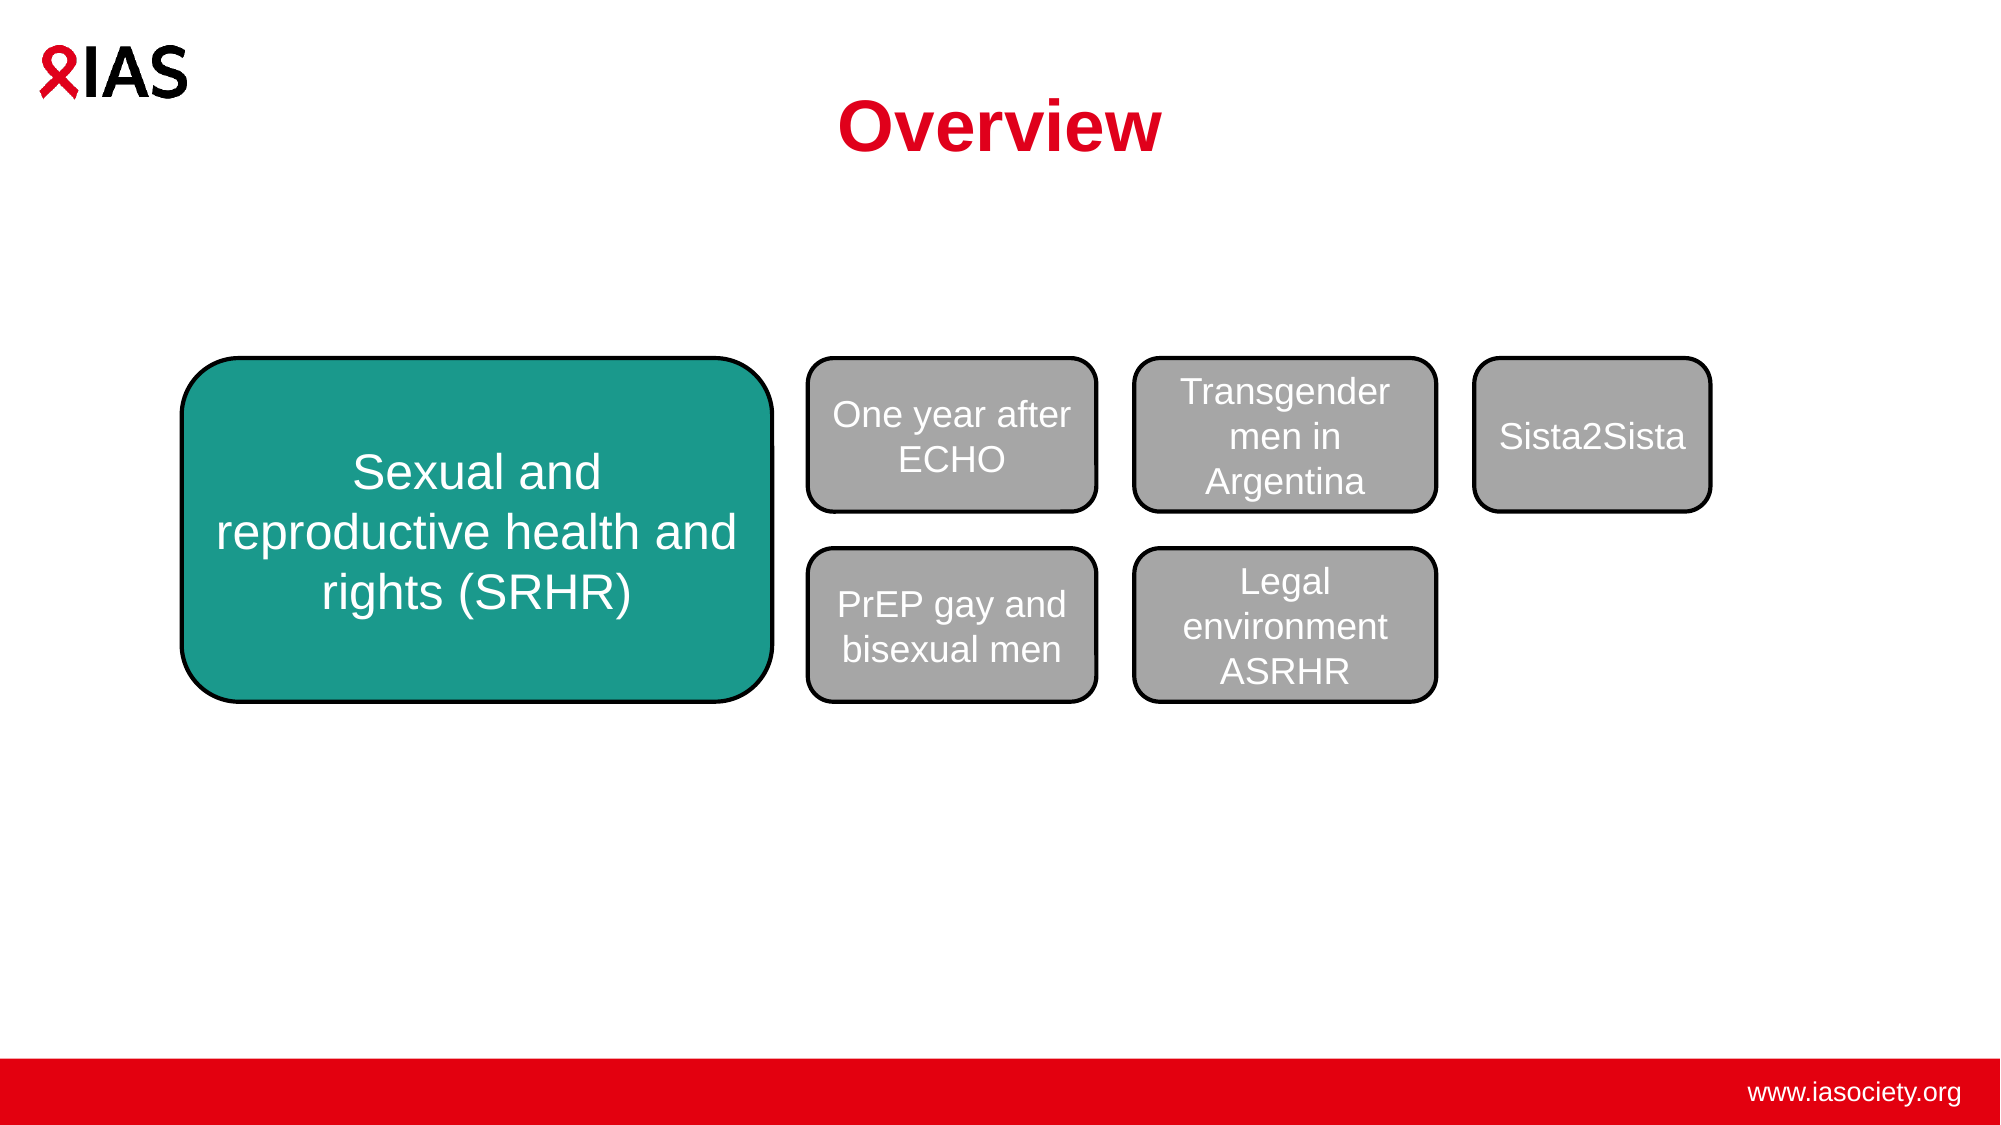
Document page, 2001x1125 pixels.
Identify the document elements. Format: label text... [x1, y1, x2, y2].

text_box One year after ECHO [805, 356, 1099, 514]
text_box Legal environment ASRHR [1132, 546, 1439, 704]
picture [0, 6, 226, 138]
text_box Sista2Sista [1472, 355, 1713, 514]
text_box Sexual and reproductive health and rights (SRHR) [179, 355, 775, 704]
text_box Overview [249, 0, 1750, 244]
text_box PrEP gay and bisexual men [805, 546, 1099, 704]
text_box Transgender men in Argentina [1132, 355, 1439, 514]
